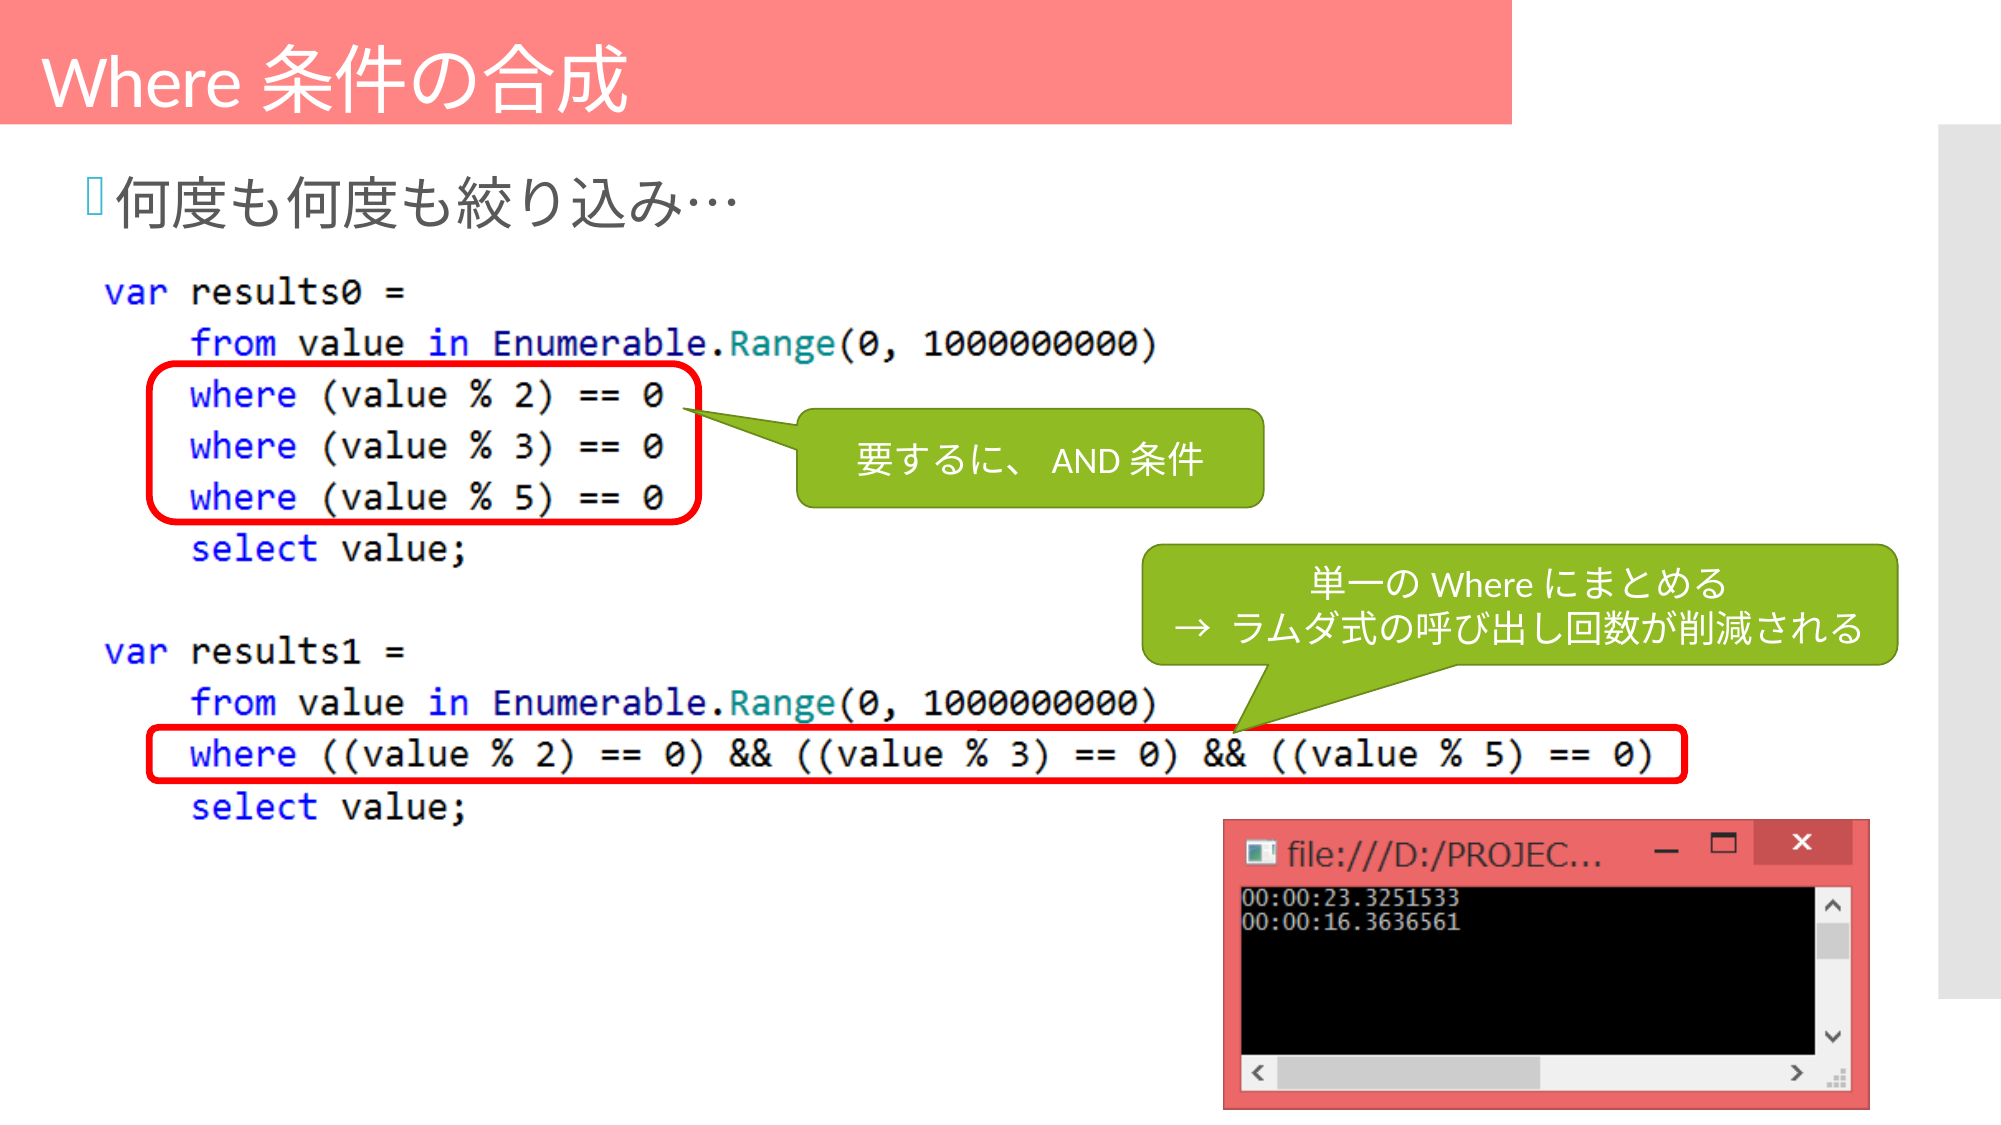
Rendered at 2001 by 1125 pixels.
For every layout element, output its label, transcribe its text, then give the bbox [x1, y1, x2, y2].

title Where条件の合成 [26, 21, 1898, 146]
list 何度も何度も絞り込み… [70, 167, 1939, 245]
picture [87, 265, 1871, 1111]
text_box 単一のWhereにまとめる → ラムダ式の呼び出し回数が削減される [1685, 543, 1899, 666]
